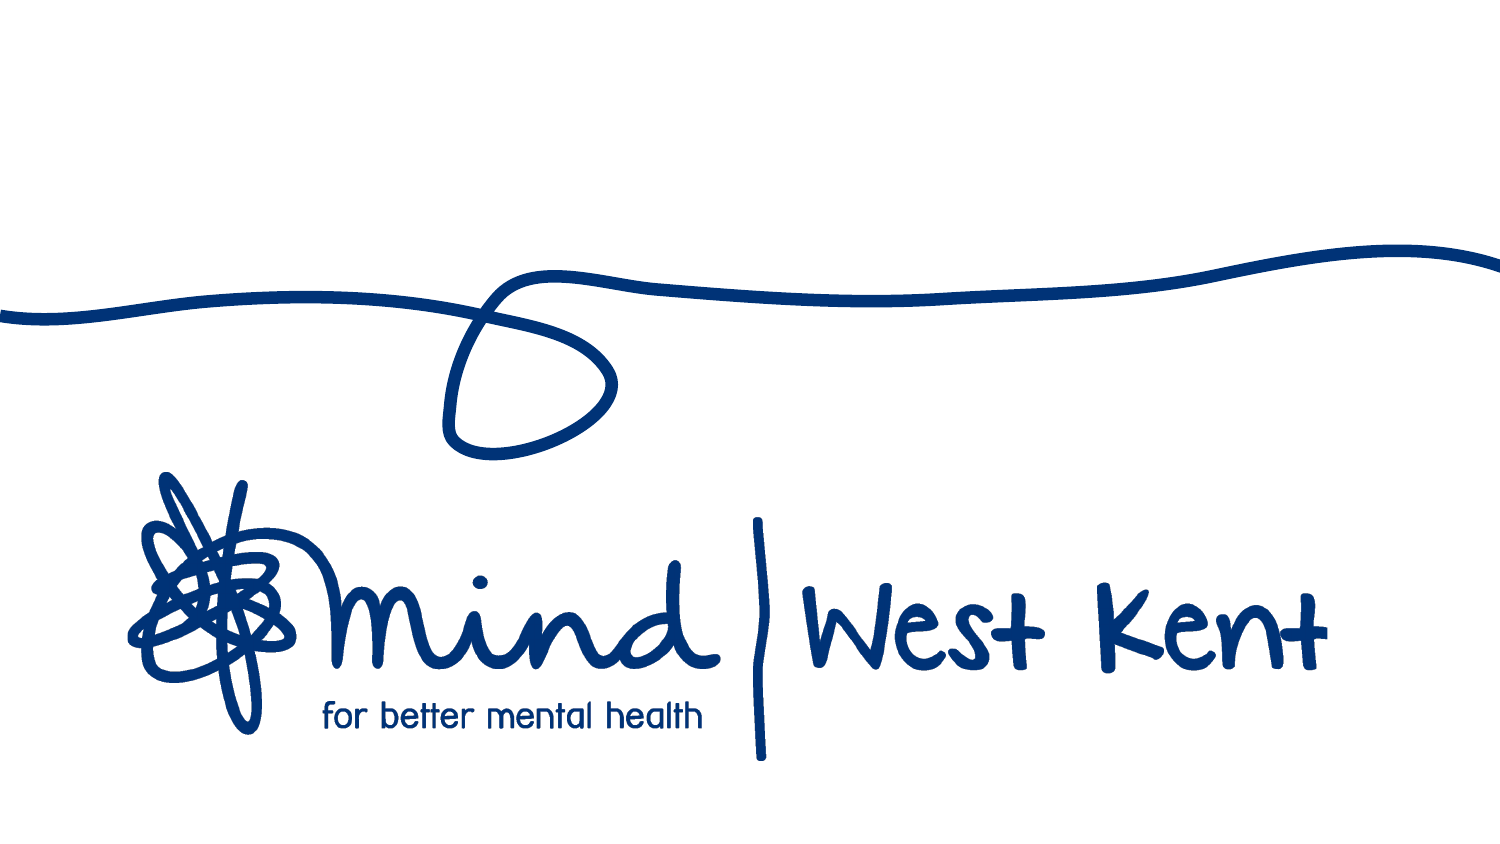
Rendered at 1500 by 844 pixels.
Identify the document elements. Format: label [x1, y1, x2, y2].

text_box [0, 250, 1500, 455]
picture [127, 472, 1328, 761]
